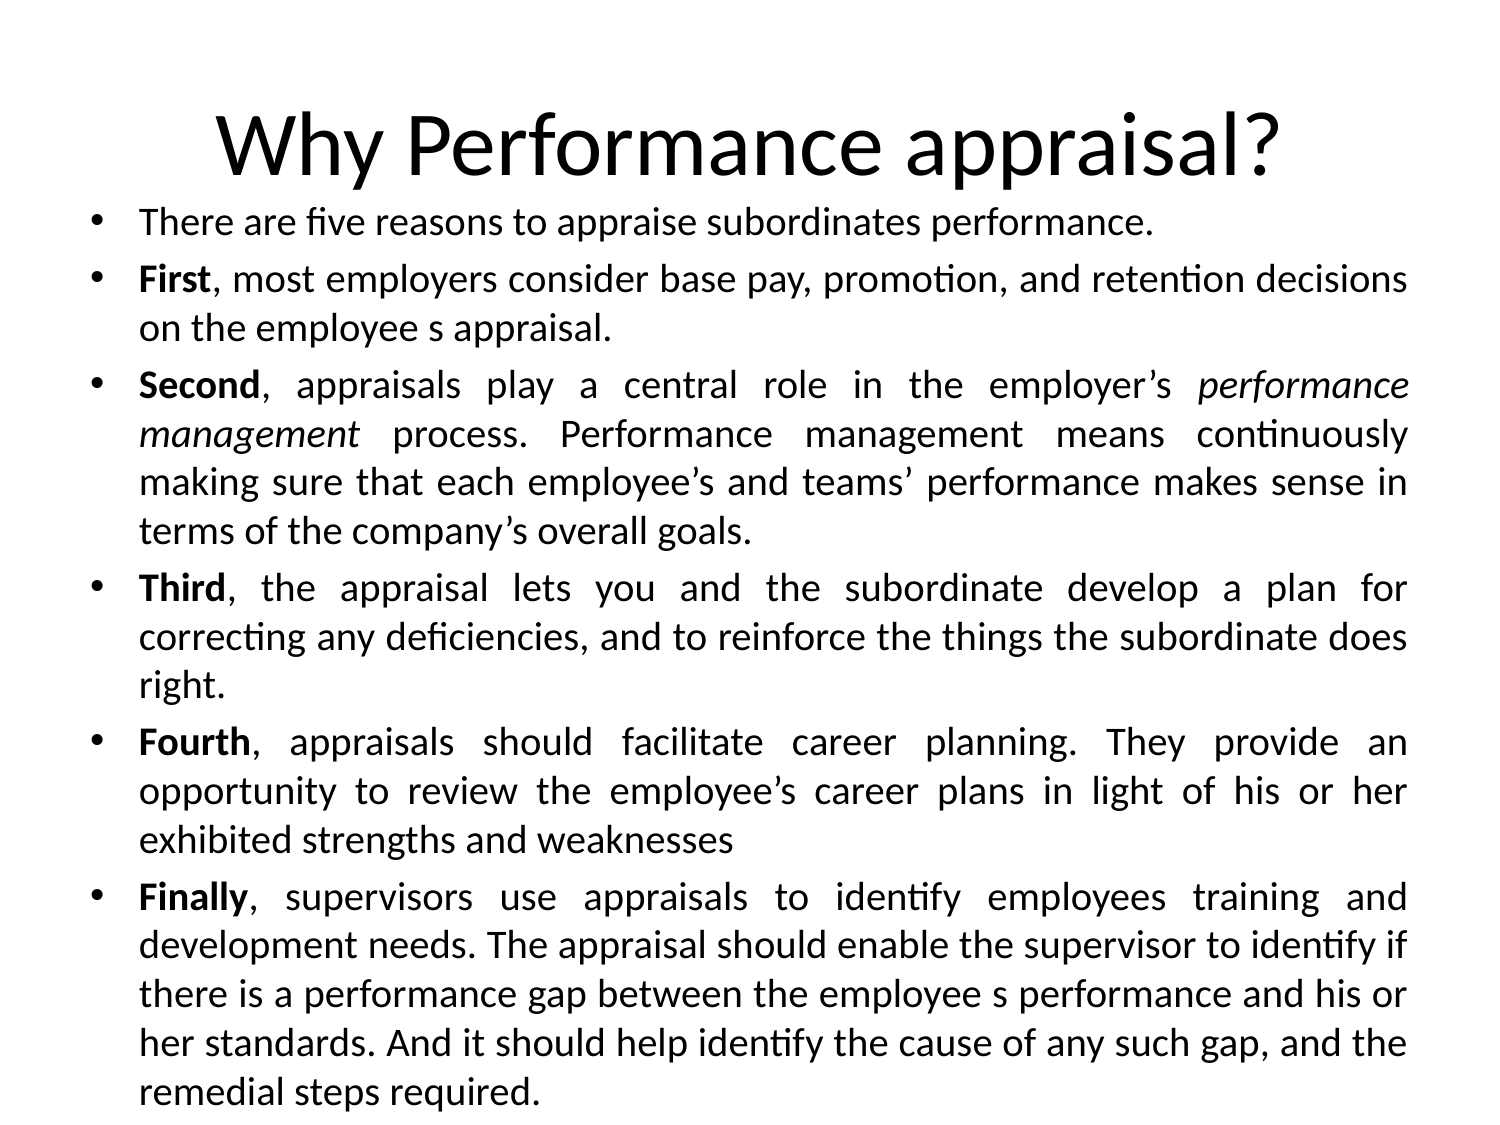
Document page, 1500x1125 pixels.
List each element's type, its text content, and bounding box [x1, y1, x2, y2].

list There are five reasons to appraise subordinates performance. First, most employers consider base pay, promotion, and retention decisions on the employee s appraisal. Second, appraisals play a central role in the employer’s performance management process. Performance management means continuously making sure that each employee’s and teams’ performance makes sense in terms of the company’s overall goals. Third, the appraisal lets you and the subordinate develop a plan for correcting any deficiencies, and to reinforce the things the subordinate does right. Fourth, appraisals should facilitate career planning. They provide an opportunity to review the employee’s career plans in light of his or her exhibited strengths and weaknesses Finally, supervisors use appraisals to identify employees training and development needs. The appraisal should enable the supervisor to identify if there is a performance gap between the employee s performance and his or her standards. And it should help identify the cause of any such gap, and the remedial steps required. [75, 187, 1425, 1125]
title Why Performance appraisal? [75, 45, 1425, 187]
